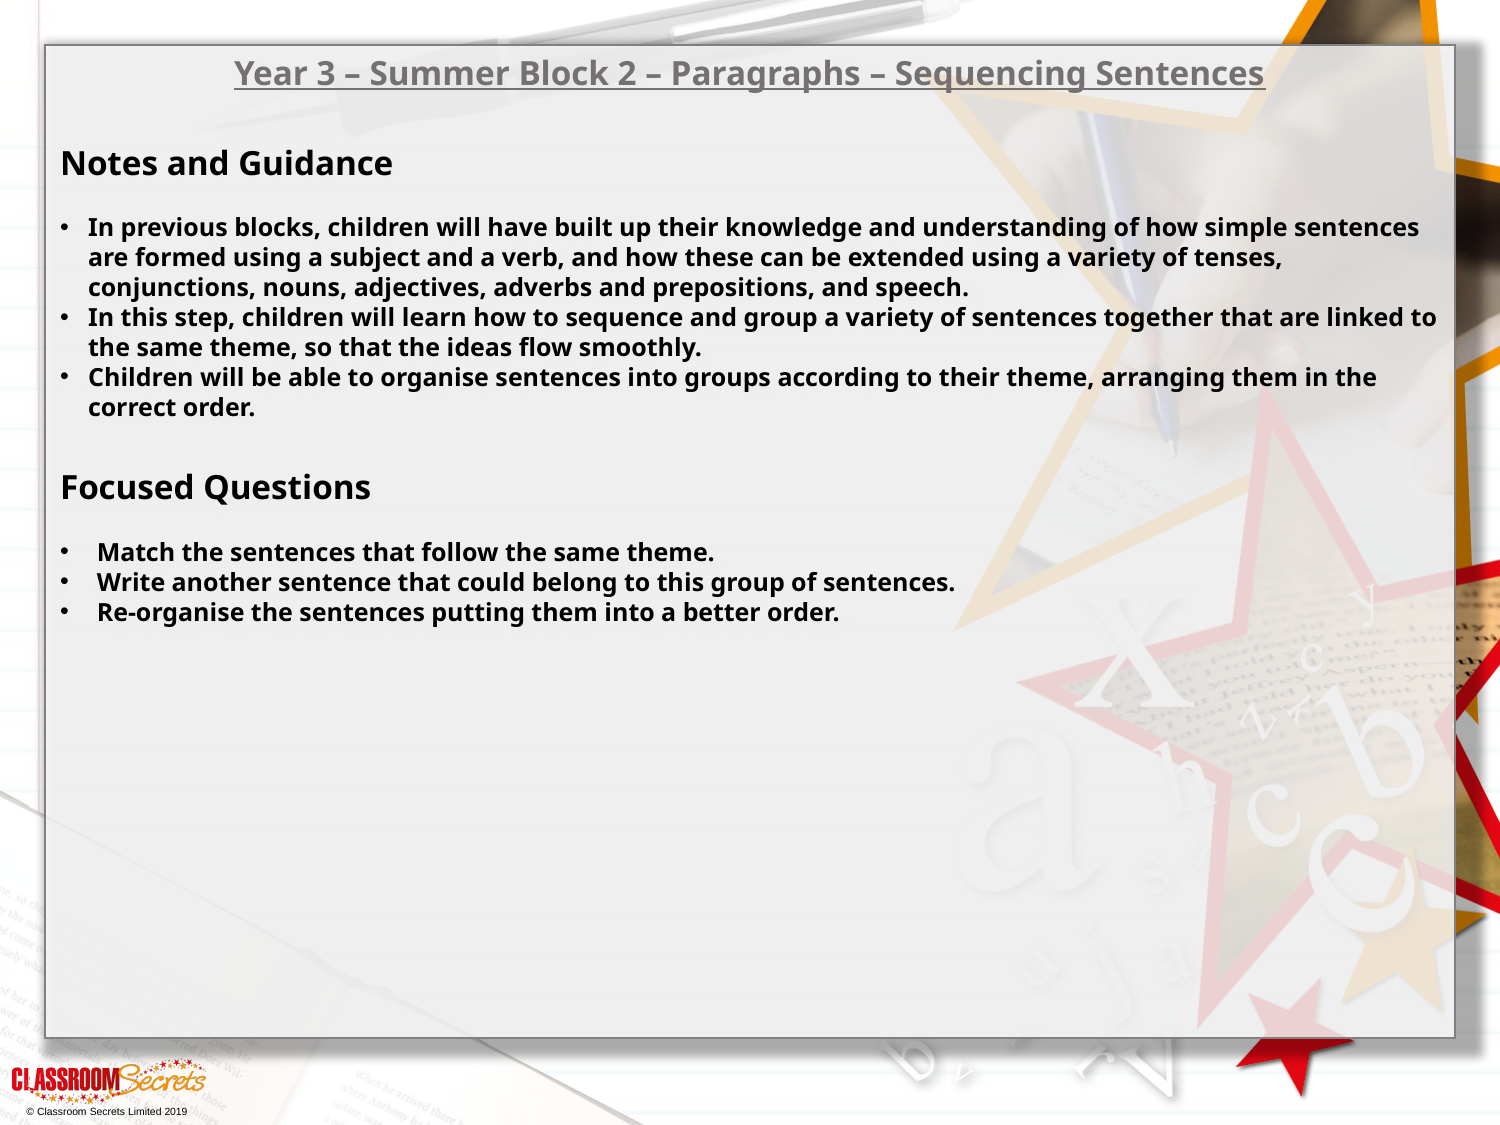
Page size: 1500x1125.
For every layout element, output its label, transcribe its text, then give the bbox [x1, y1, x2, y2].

text_box Year 3 – Summer Block 2 – Paragraphs – Sequencing Sentences Notes and Guidance In previous blocks, children will have built up their knowledge and understanding of how simple sentences are formed using a subject and a verb, and how these can be extended using a variety of tenses, conjunctions, nouns, adjectives, adverbs and prepositions, and speech. In this step, children will learn how to sequence and group a variety of sentences together that are linked to the same theme, so that the ideas flow smoothly. Children will be able to organise sentences into groups according to their theme, arranging them in the correct order. Focused Questions Match the sentences that follow the same theme. Write another sentence that could belong to this group of sentences. Re-organise the sentences putting them into a better order. [44, 44, 1456, 1039]
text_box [11, 1058, 207, 1125]
picture [0, 0, 1500, 1125]
